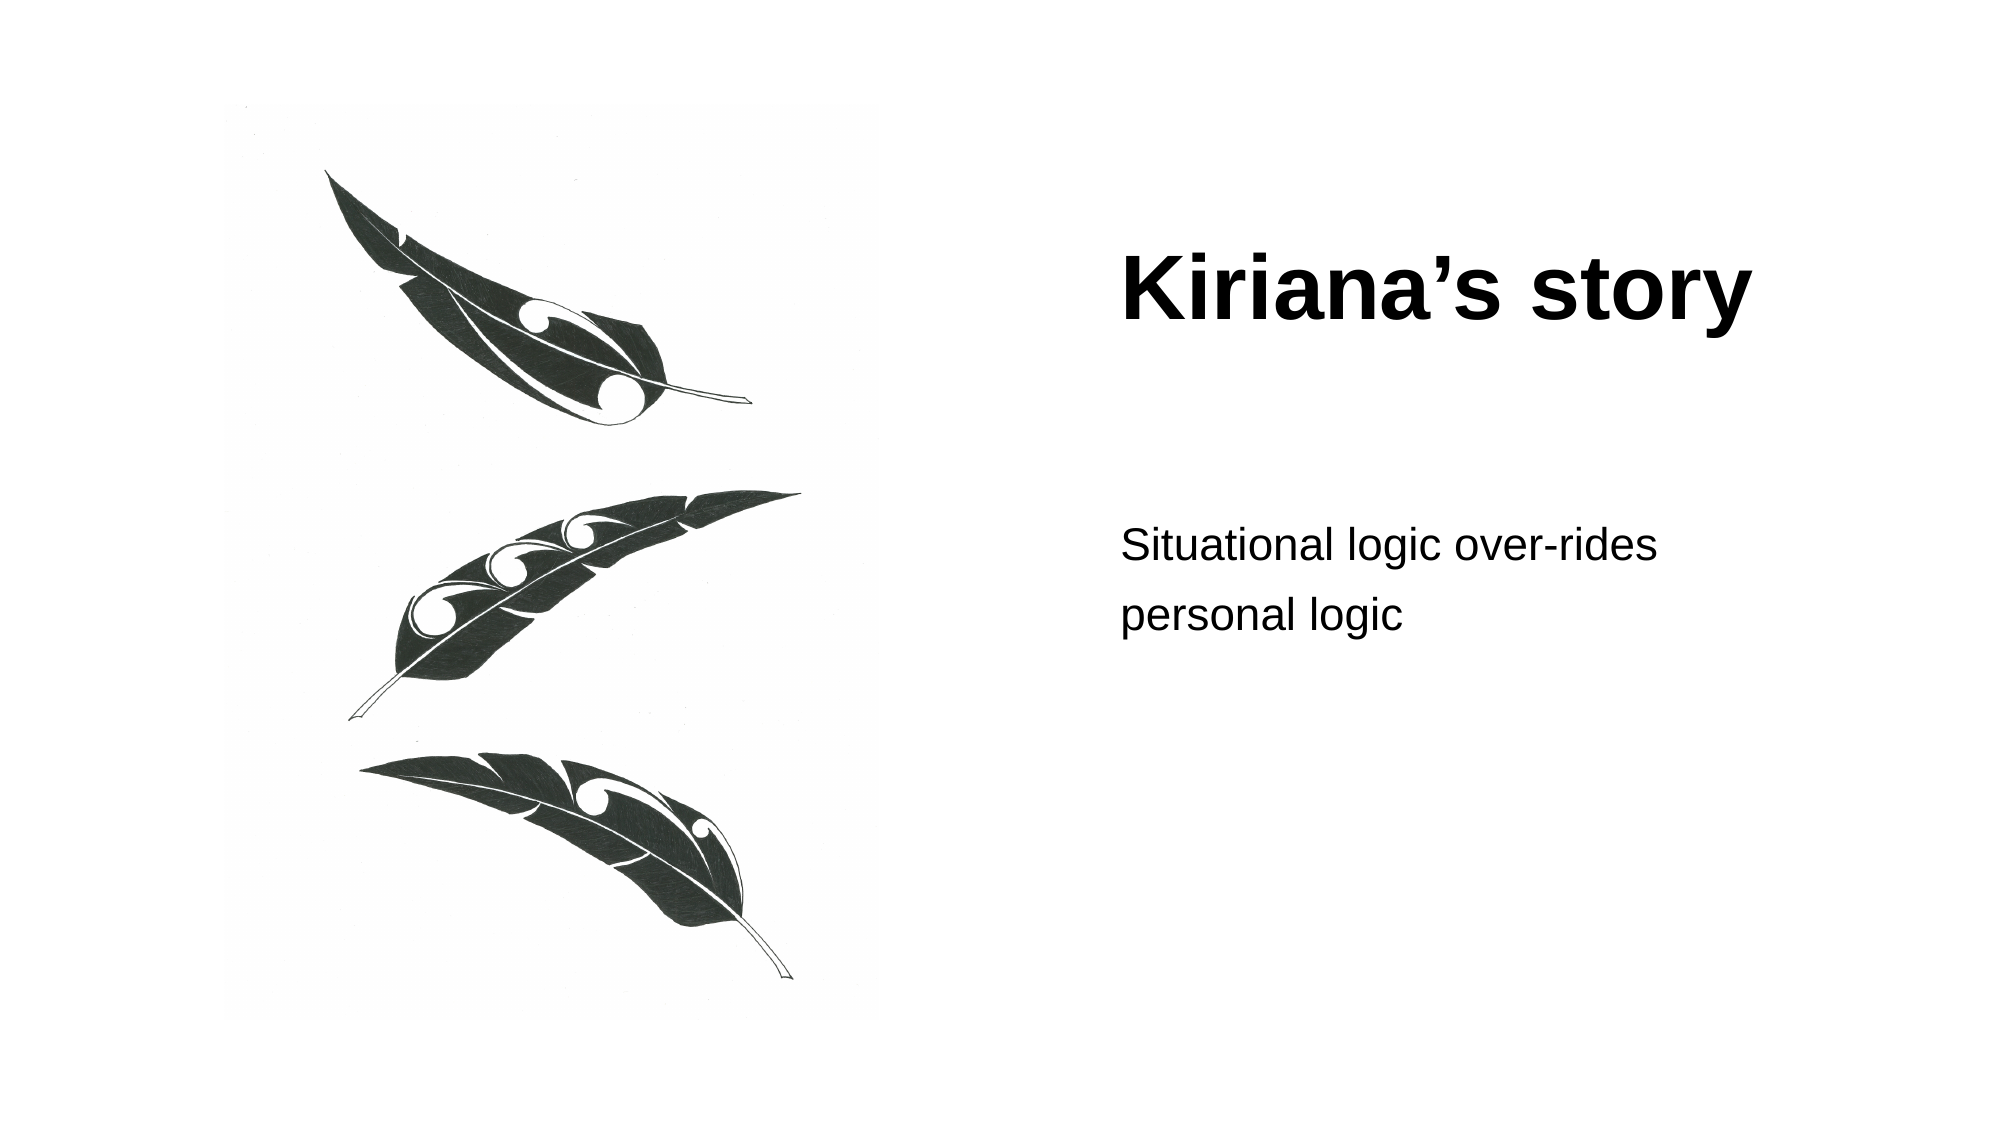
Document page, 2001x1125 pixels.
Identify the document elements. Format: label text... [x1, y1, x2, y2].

list Situational logic over-rides personal logic [1105, 437, 1896, 1020]
picture [93, 106, 1009, 1019]
title Kiriana’s story [1105, 104, 1896, 347]
